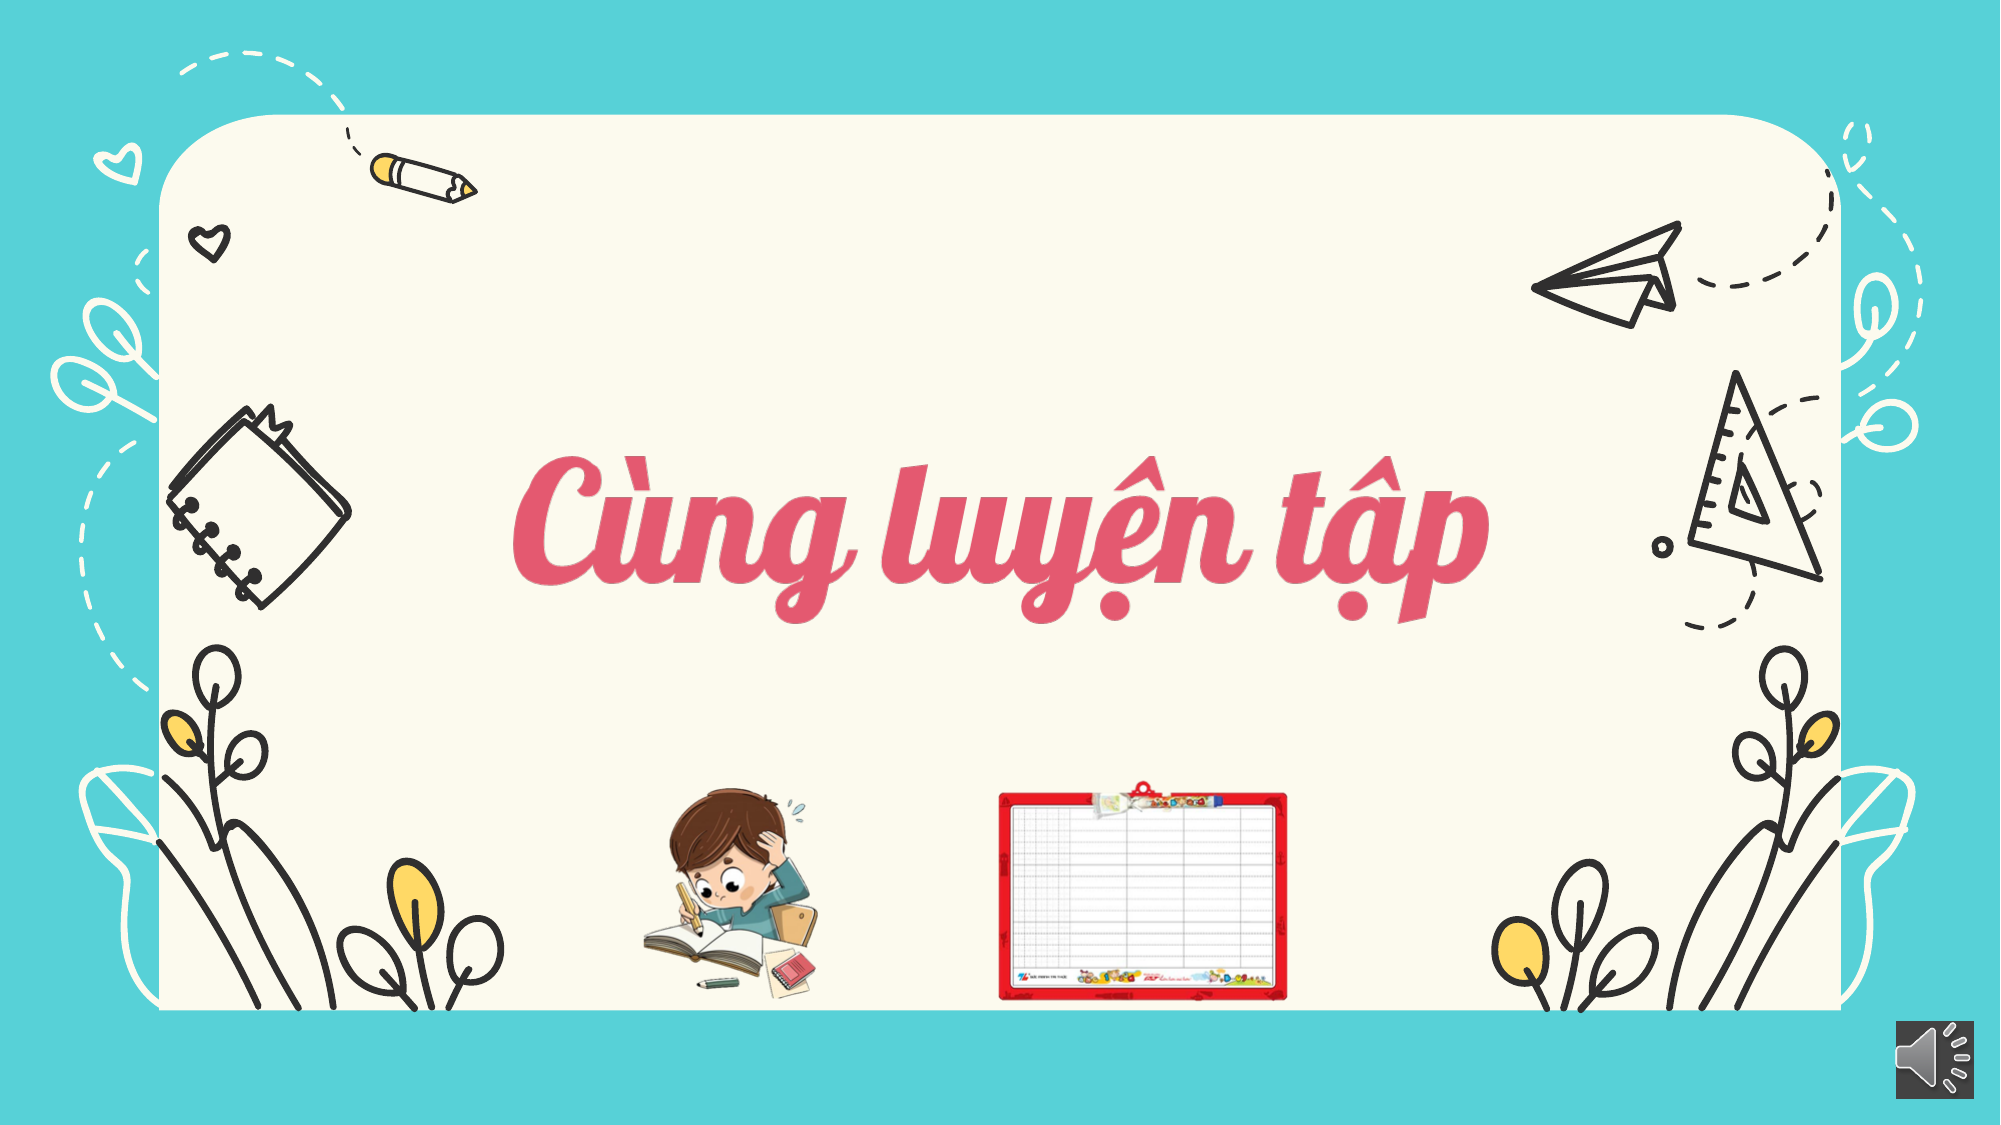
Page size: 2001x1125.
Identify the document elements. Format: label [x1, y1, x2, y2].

text_box [1762, 271, 1782, 282]
text_box [1824, 168, 1831, 178]
text_box [1816, 224, 1829, 242]
text_box [165, 403, 352, 611]
text_box [1530, 220, 1683, 329]
text_box [187, 224, 231, 264]
text_box [1697, 277, 1716, 288]
text_box [1729, 281, 1750, 289]
text_box [339, 142, 483, 195]
text_box [1792, 251, 1809, 267]
text_box [1828, 191, 1834, 212]
picture [409, 386, 1591, 739]
picture [1894, 1019, 1976, 1101]
picture [989, 779, 1297, 1005]
text_box [1657, 379, 1852, 646]
picture [622, 780, 847, 1006]
